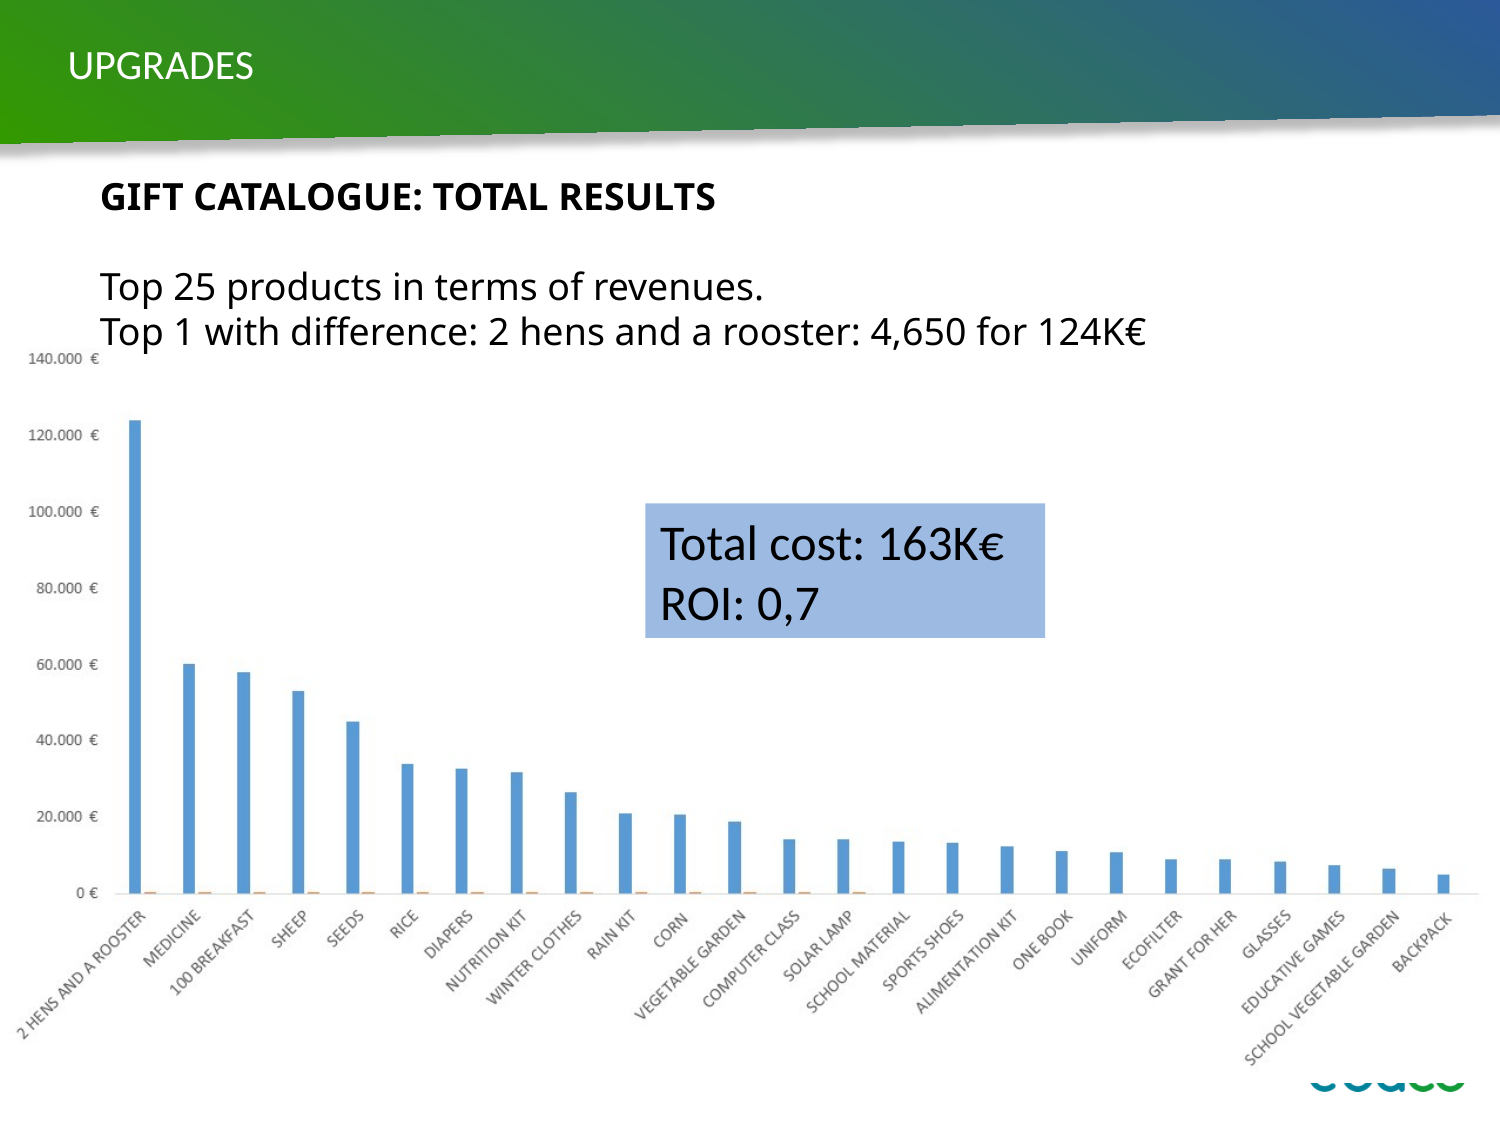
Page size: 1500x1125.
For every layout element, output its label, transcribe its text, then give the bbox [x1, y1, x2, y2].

text_box GIFT CATALOGUE: TOTAL RESULTS Top 25 products in terms of revenues. Top 1 with difference: 2 hens and a rooster: 4,650 for 124K€ [85, 165, 1294, 337]
text_box [0, 0, 1500, 145]
picture [0, 338, 1500, 1092]
text_box UPGRADES [53, 29, 1235, 95]
